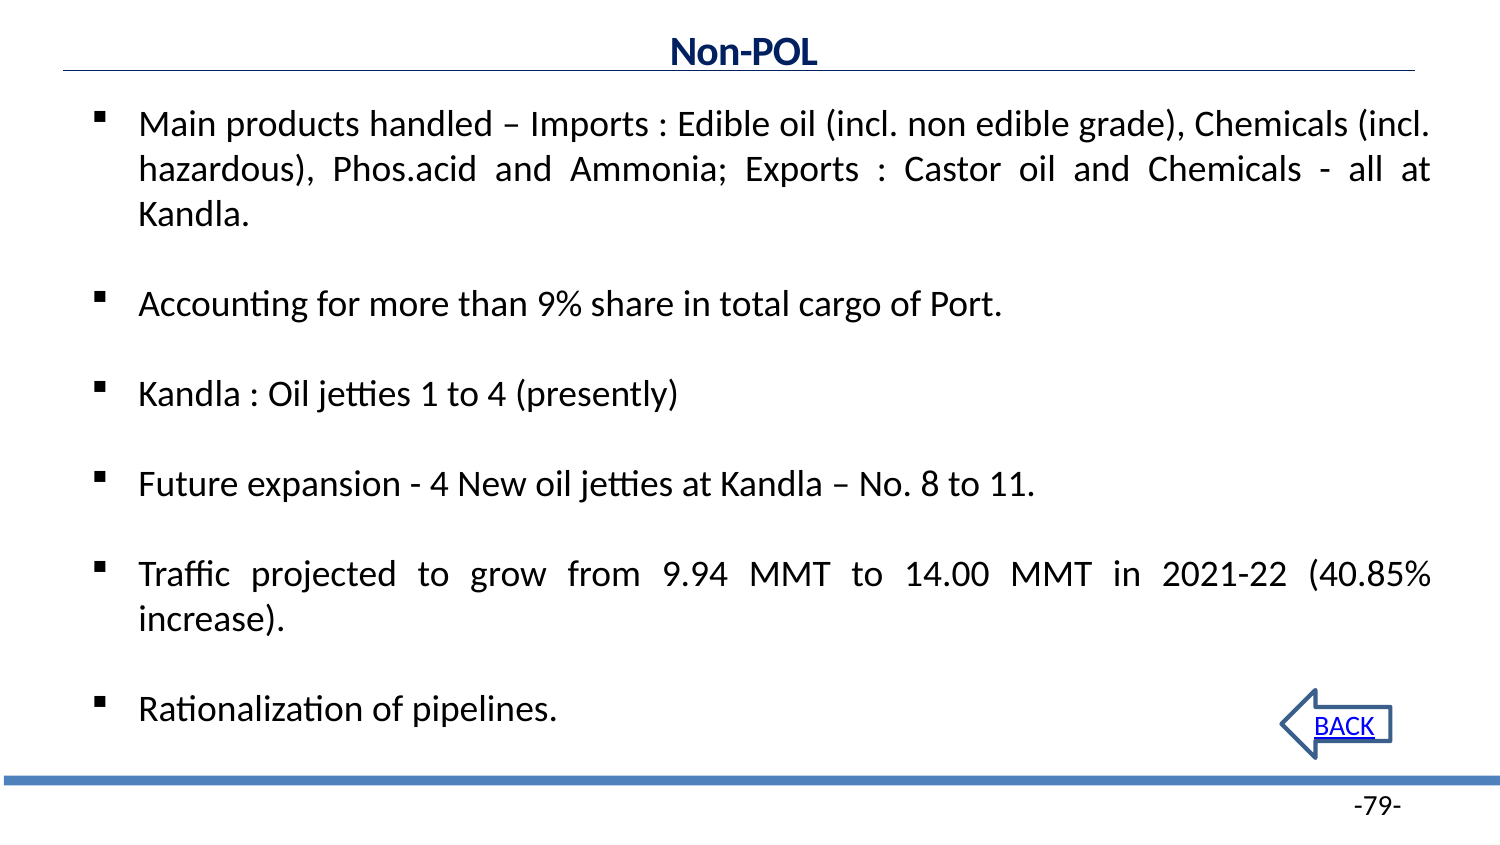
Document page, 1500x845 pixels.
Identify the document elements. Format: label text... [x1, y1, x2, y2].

text_box BACK [1279, 688, 1393, 760]
text_box Non-POL [123, 22, 1365, 68]
text_box Main products handled – Imports : Edible oil (incl. non edible grade), Chemicals (incl. hazardous), Phos.acid and Ammonia; Exports : Castor oil and Chemicals - all at Kandla. Accounting for more than 9% share in total cargo of Port. Kandla : Oil jetties 1 to 4 (presently) Future expansion - 4 New oil jetties at Kandla – No. 8 to 11. Traffic projected to grow from 9.94 MMT to 14.00 MMT in 2021-22 (40.85% increase). Rationalization of pipelines. [76, 91, 1447, 777]
